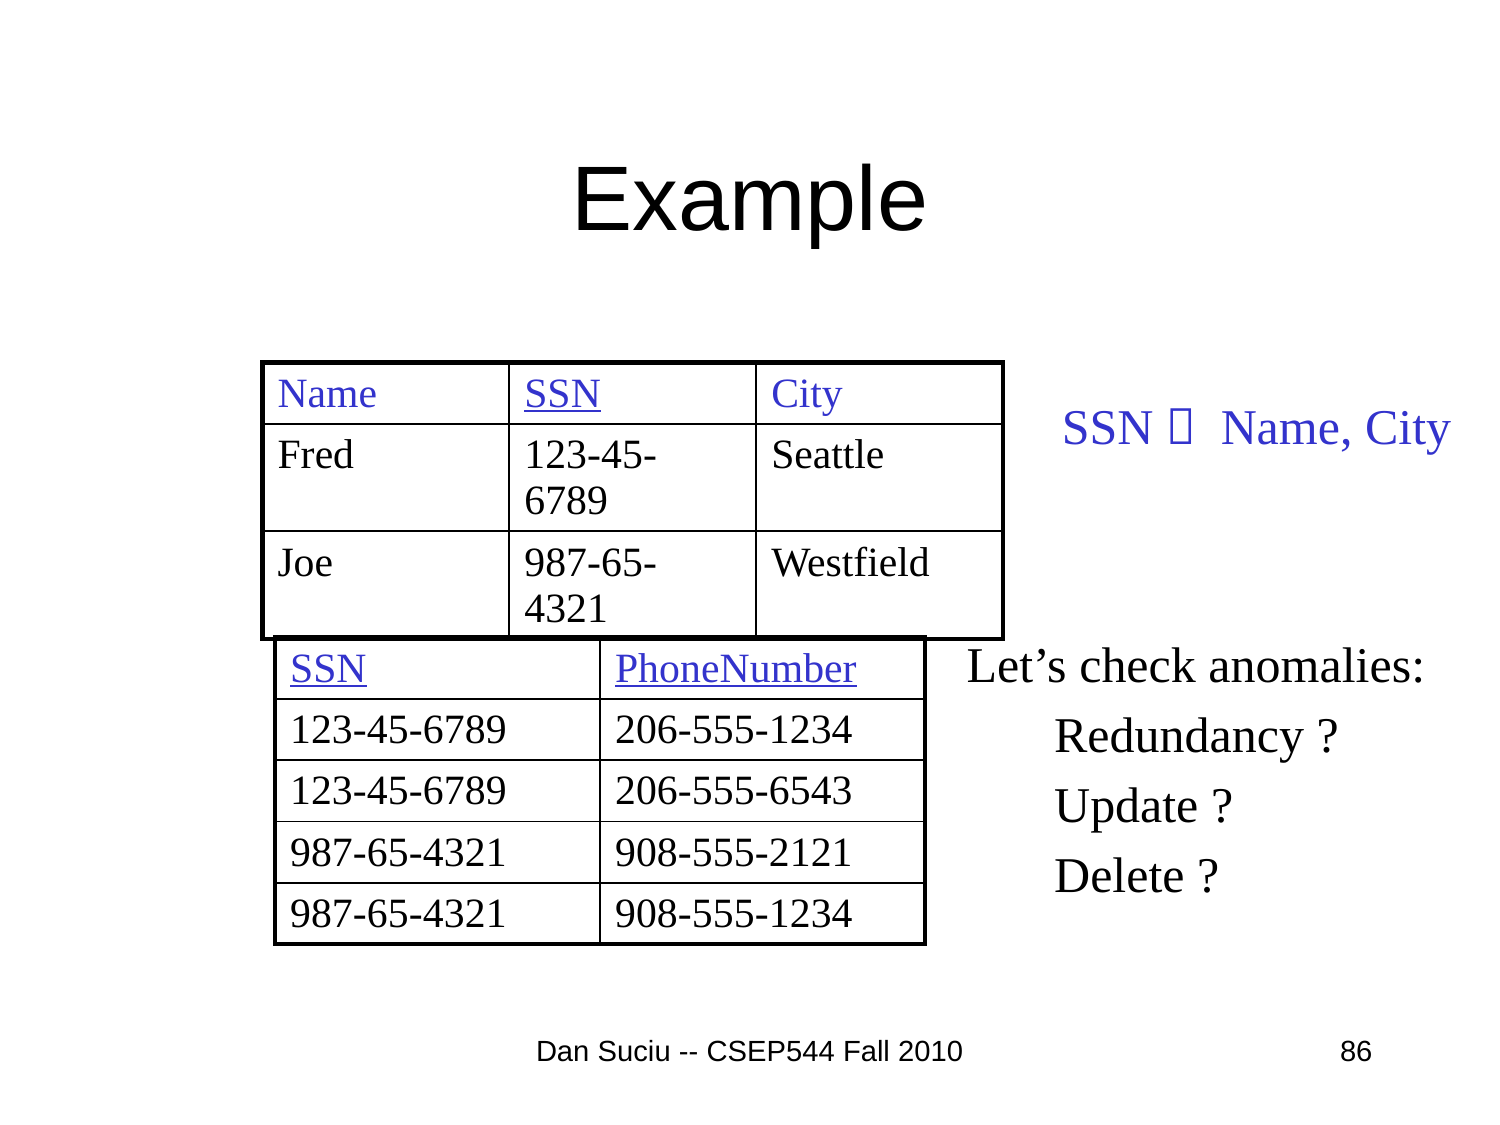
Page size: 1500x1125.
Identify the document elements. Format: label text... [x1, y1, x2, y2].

table_cell 987-65-4321 [277, 822, 599, 882]
table_cell 206-555-1234 [601, 700, 923, 759]
table_cell 908-555-2121 [601, 822, 923, 882]
table_header City [757, 365, 1001, 423]
table_cell 987-65-4321 [510, 532, 755, 635]
table_header SSN [510, 365, 755, 423]
table_cell Seattle [757, 425, 1001, 530]
table_cell 123-45-6789 [277, 761, 599, 821]
table_cell 206-555-6543 [601, 761, 923, 821]
table_cell 123-45-6789 [510, 425, 755, 530]
slide_number 86 [1074, 1024, 1388, 1101]
table_header Name [265, 365, 508, 423]
text_box Let’s check anomalies: Redundancy ? Update ? Delete ? [951, 624, 1441, 910]
title Example [112, 99, 1388, 288]
table_cell Joe [265, 532, 508, 637]
table_cell Fred [265, 425, 508, 530]
table_header PhoneNumber [601, 640, 923, 698]
table_cell Westfield [757, 532, 1001, 637]
footer Dan Suciu -- CSEP544 Fall 2010 [512, 1024, 988, 1101]
table_cell 123-45-6789 [277, 700, 599, 759]
table_cell 908-555-1234 [601, 884, 923, 942]
text_box SSN  Name, City [1047, 387, 1467, 463]
table_header SSN [277, 640, 599, 698]
table_cell 987-65-4321 [277, 884, 599, 942]
